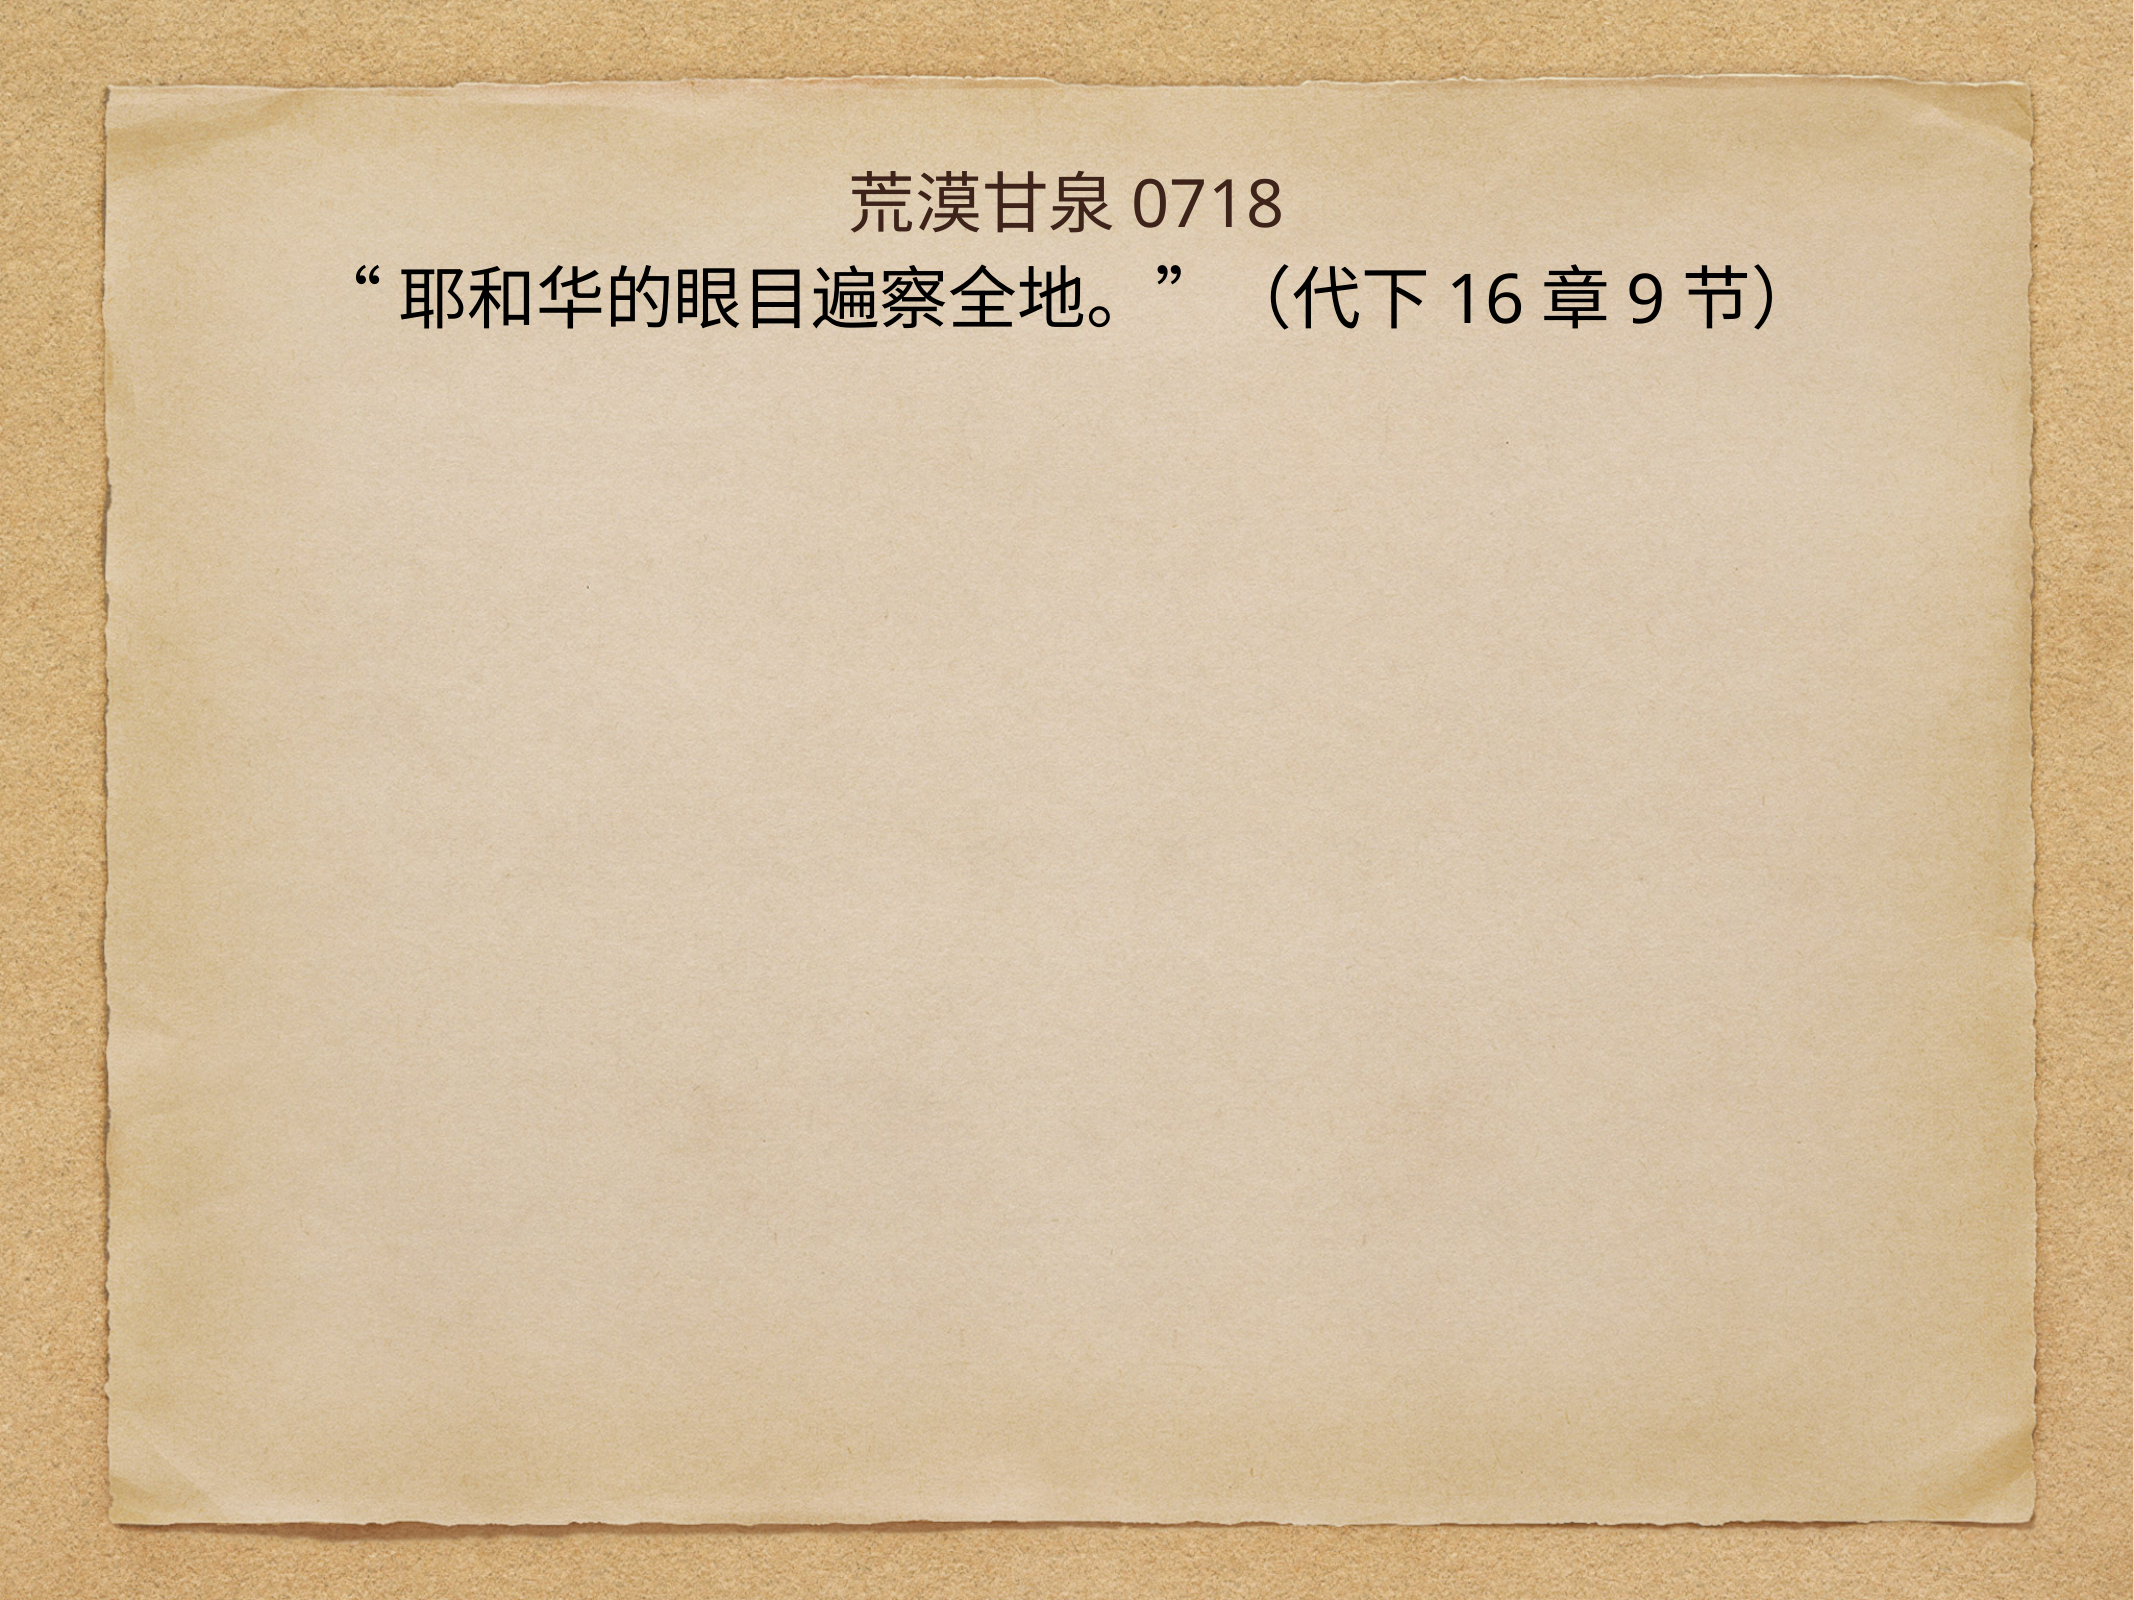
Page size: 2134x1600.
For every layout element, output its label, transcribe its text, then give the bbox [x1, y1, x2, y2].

title 荒漠甘泉0718 “耶和华的眼目遍察全地。”（代下16章9节） [207, 110, 1926, 389]
picture [0, 0, 2134, 1600]
